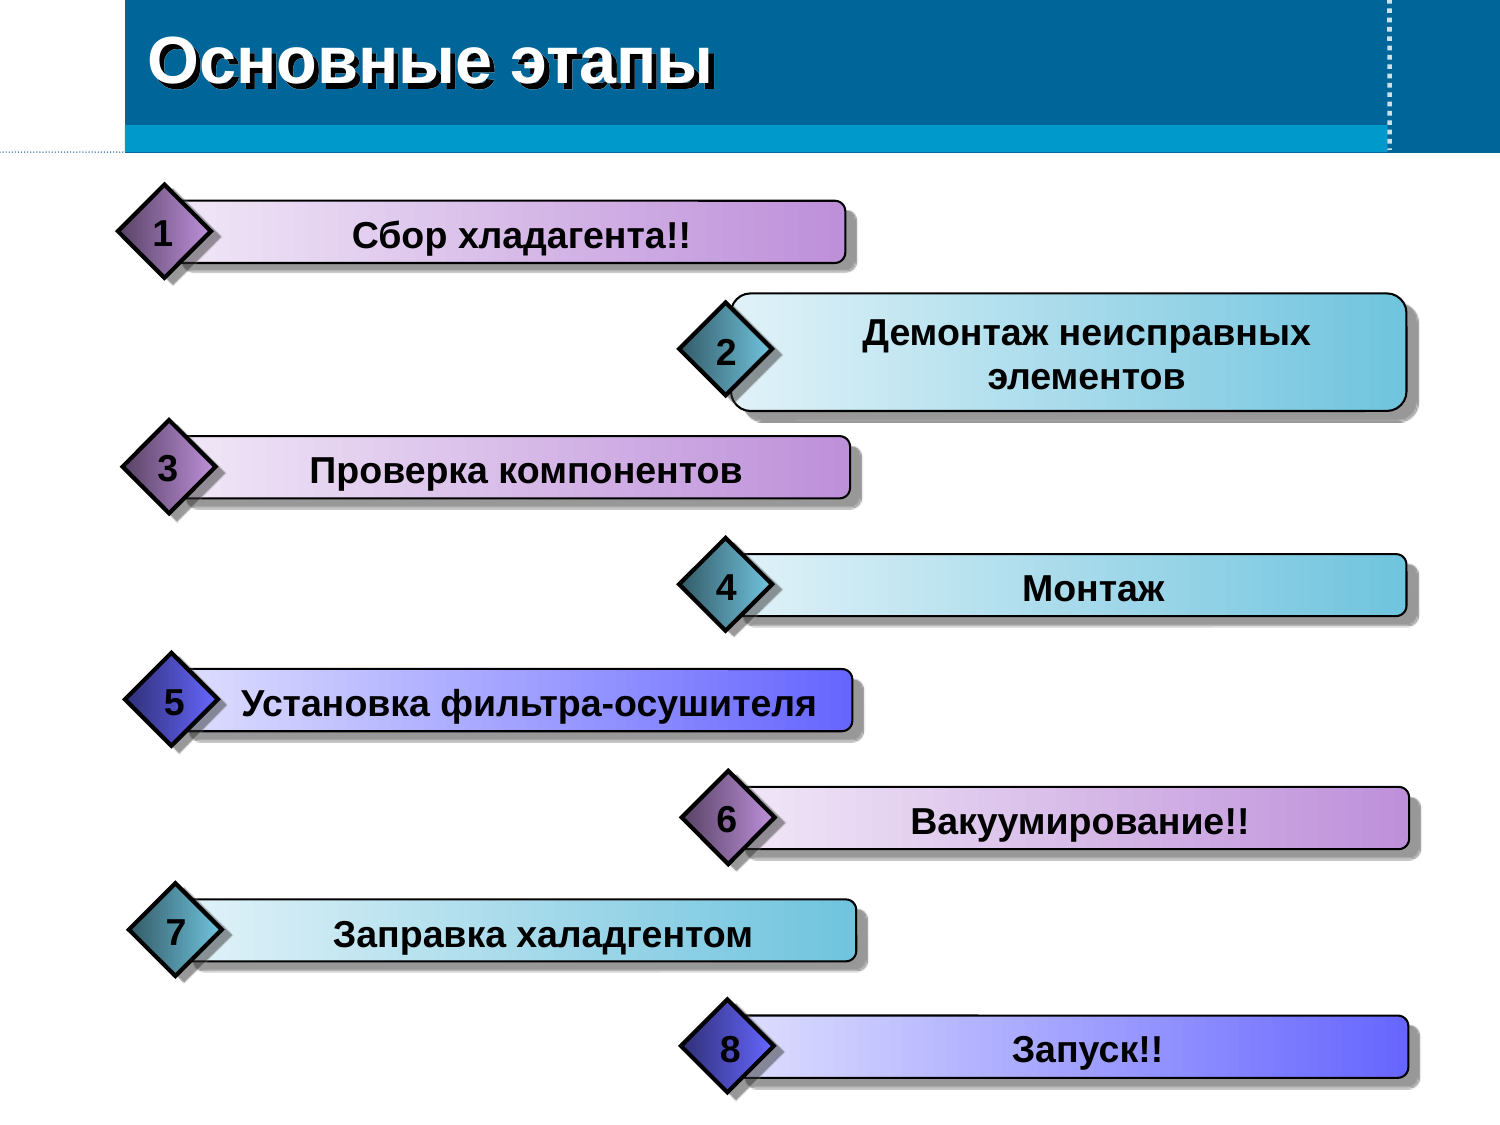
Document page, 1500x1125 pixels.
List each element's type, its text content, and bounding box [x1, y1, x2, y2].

text_box [117, 212, 137, 251]
text_box [681, 798, 701, 837]
text_box [749, 786, 1410, 850]
text_box [748, 1015, 1409, 1078]
text_box [122, 447, 142, 487]
text_box [752, 564, 773, 605]
text_box [711, 1077, 743, 1093]
text_box Вакуумирование!! [818, 789, 1353, 850]
text_box [200, 681, 218, 718]
text_box 7 [150, 900, 202, 961]
text_box [709, 999, 745, 1017]
text_box [193, 444, 216, 490]
text_box Заправка халадгентом [276, 902, 810, 963]
text_box [202, 909, 222, 950]
text_box [147, 261, 182, 278]
text_box 2 [701, 320, 752, 380]
text_box [154, 652, 189, 670]
text_box Сбор хладагента!! [254, 203, 789, 264]
text_box [756, 1028, 774, 1064]
text_box [193, 436, 851, 499]
text_box [186, 200, 846, 263]
text_box [156, 731, 187, 746]
text_box [708, 302, 744, 320]
text_box [158, 883, 193, 900]
text_box [680, 1022, 704, 1070]
text_box [153, 420, 185, 436]
text_box [128, 908, 150, 951]
text_box [752, 794, 775, 841]
text_box [752, 328, 773, 369]
text_box [712, 848, 745, 865]
text_box 4 [701, 555, 752, 616]
text_box Монтаж [826, 556, 1361, 617]
text_box 5 [148, 670, 200, 731]
text_box [192, 668, 848, 684]
text_box Установка фильтра-осушителя [207, 671, 851, 732]
text_box 1 [137, 201, 189, 261]
text_box [708, 537, 743, 555]
text_box Запуск!! [820, 1017, 1355, 1078]
text_box [148, 184, 181, 201]
text_box [747, 554, 1407, 617]
text_box [197, 899, 857, 962]
text_box [679, 327, 701, 371]
text_box Проверка компонентов [259, 439, 793, 499]
text_box [189, 209, 211, 254]
text_box 8 [704, 1017, 756, 1077]
text_box [732, 293, 1407, 412]
text_box Основные этапы [111, 11, 1294, 103]
text_box Демонтаж неисправных элементов [773, 300, 1400, 405]
text_box [710, 616, 741, 631]
text_box [160, 961, 191, 977]
text_box [679, 562, 701, 607]
text_box [152, 497, 186, 514]
text_box 3 [142, 436, 193, 497]
text_box [710, 380, 741, 396]
text_box 6 [701, 787, 752, 848]
text_box [712, 770, 745, 787]
text_box [124, 676, 148, 723]
